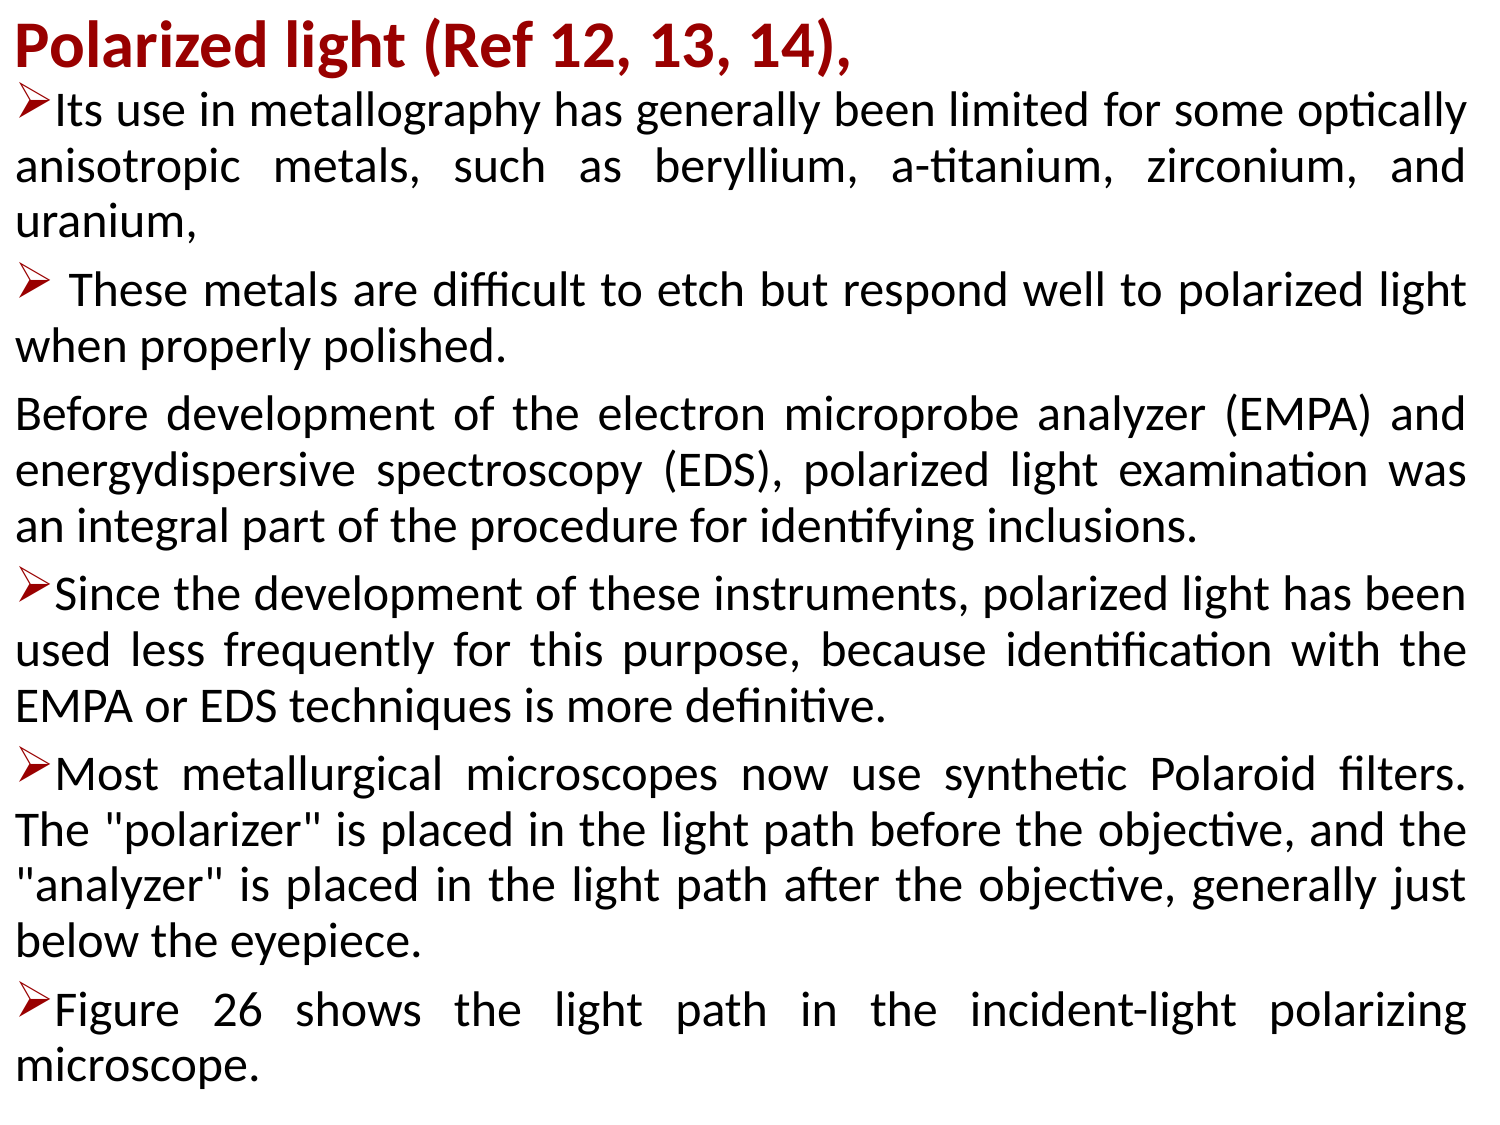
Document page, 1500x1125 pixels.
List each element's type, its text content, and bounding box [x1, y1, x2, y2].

text_box Polarized light (Ref 12, 13, 14), Its use in metallography has generally been limited for some optically anisotropic metals, such as beryllium, a-titanium, zirconium, and uranium, These metals are difficult to etch but respond well to polarized light when properly polished. Before development of the electron microprobe analyzer (EMPA) and energydispersive spectroscopy (EDS), polarized light examination was an integral part of the procedure for identifying inclusions. Since the development of these instruments, polarized light has been used less frequently for this purpose, because identification with the EMPA or EDS techniques is more definitive. Most metallurgical microscopes now use synthetic Polaroid filters. The "polarizer" is placed in the light path before the objective, and the "analyzer" is placed in the light path after the objective, generally just below the eyepiece. Figure 26 shows the light path in the incident-light polarizing microscope. [0, 0, 1483, 1100]
